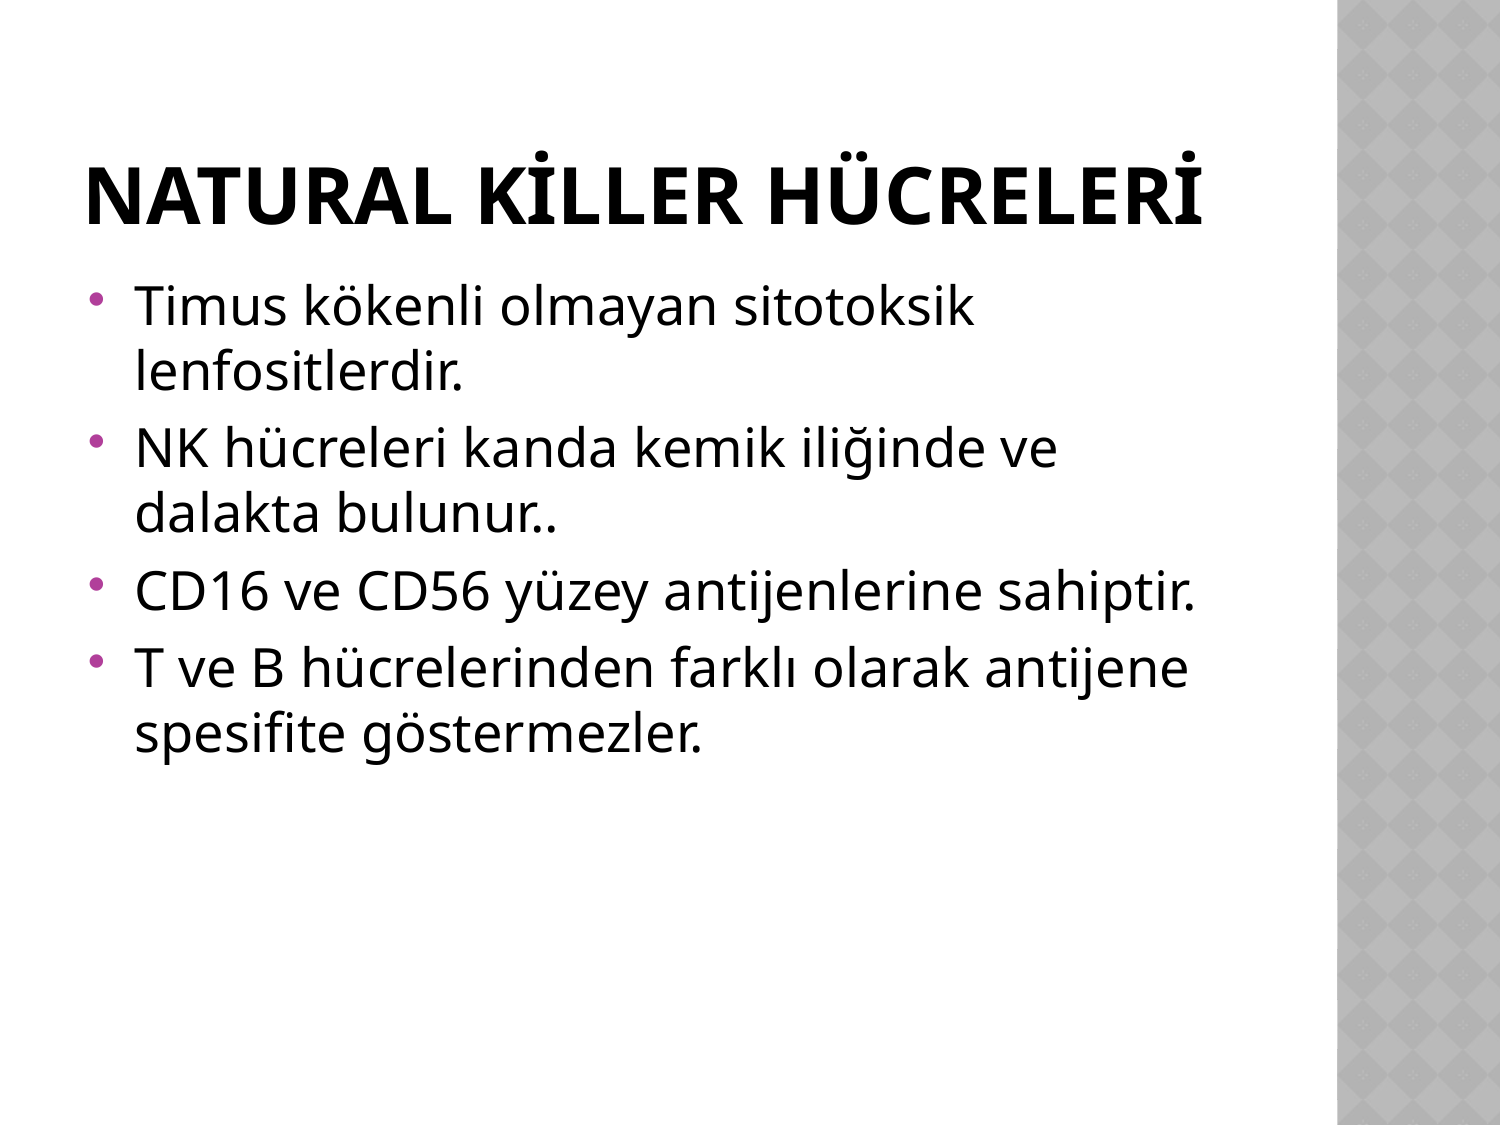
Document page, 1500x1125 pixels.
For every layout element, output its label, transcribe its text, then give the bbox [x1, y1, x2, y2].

title Natural Killer hücreleri [75, 52, 1263, 240]
list Timus kökenli olmayan sitotoksik lenfositlerdir. NK hücreleri kanda kemik iliğinde ve dalakta bulunur.. CD16 ve CD56 yüzey antijenlerine sahiptir. T ve B hücrelerinden farklı olarak antijene spesifite göstermezler. [75, 264, 1263, 1059]
